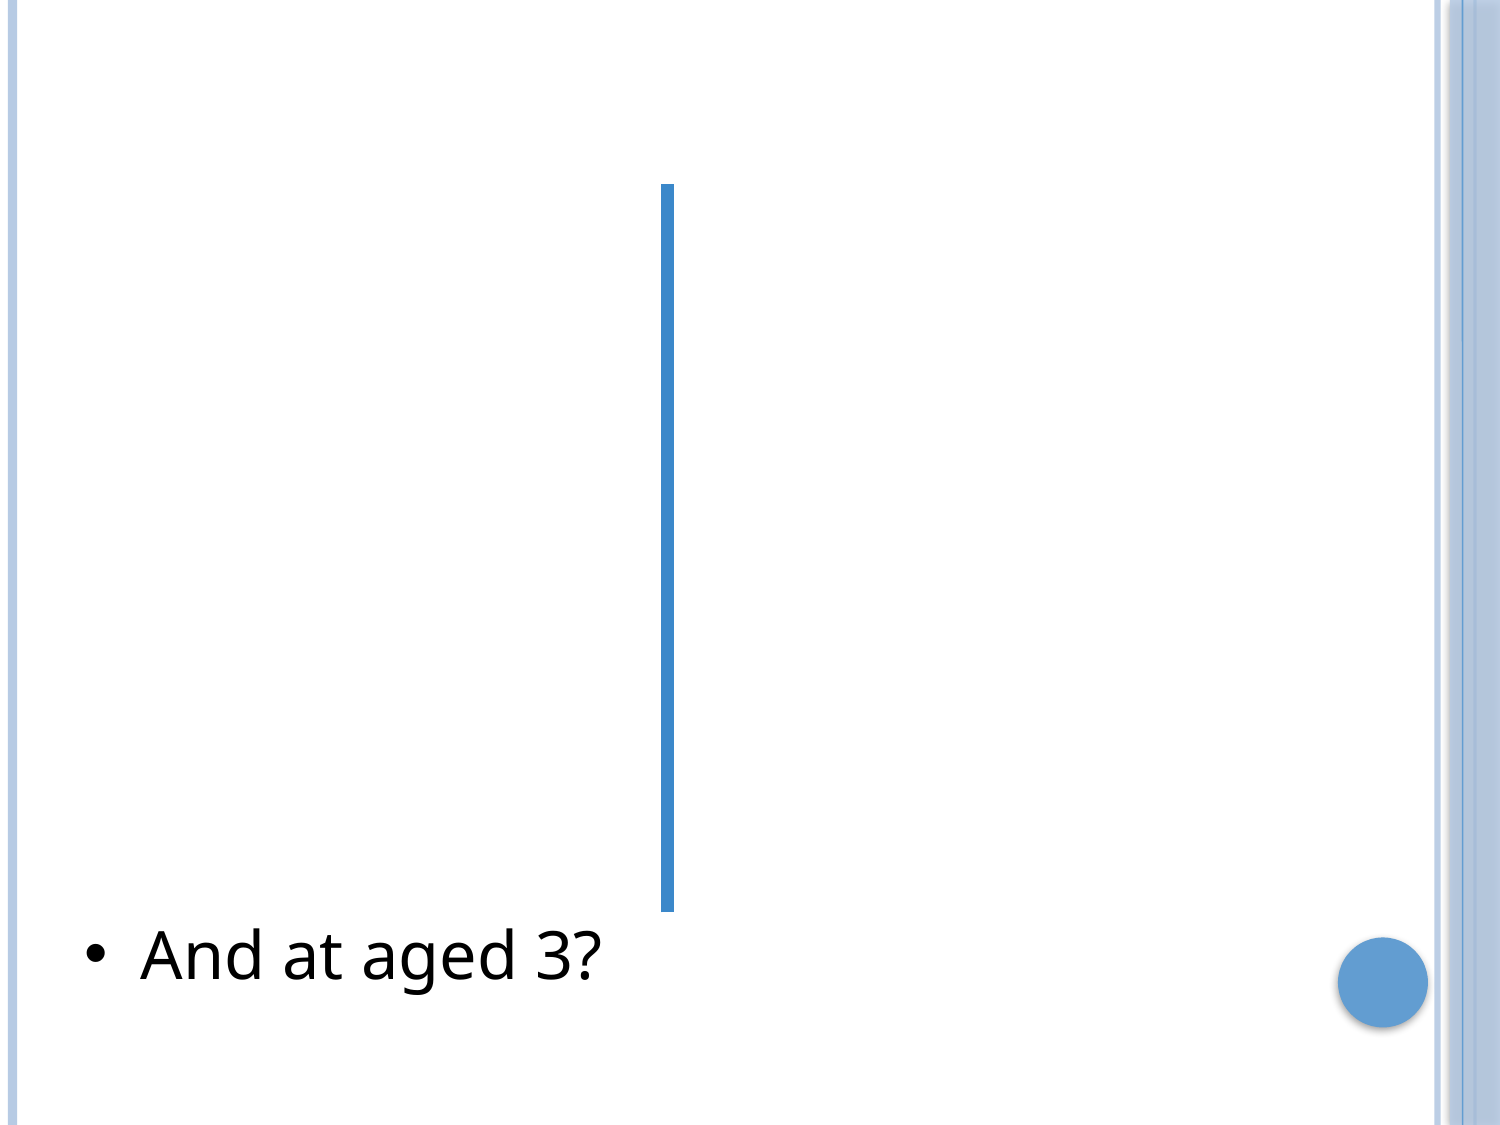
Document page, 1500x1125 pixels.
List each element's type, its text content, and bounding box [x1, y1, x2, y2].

text_box And at aged 3? [69, 905, 1140, 1035]
